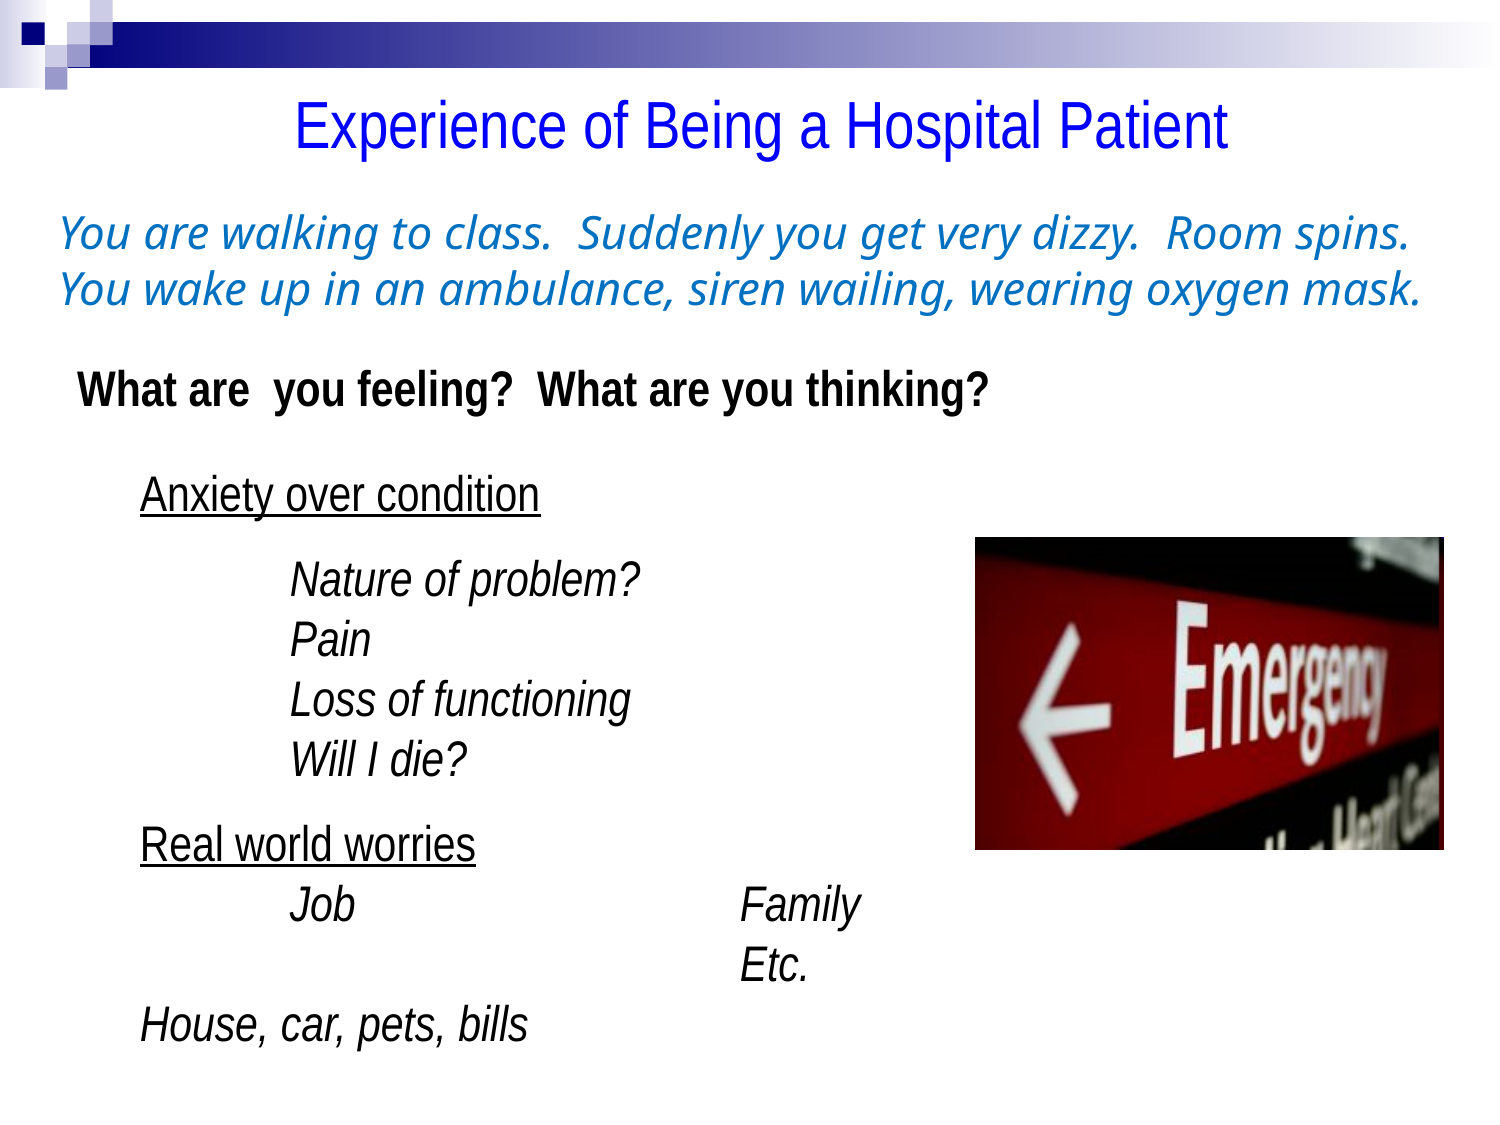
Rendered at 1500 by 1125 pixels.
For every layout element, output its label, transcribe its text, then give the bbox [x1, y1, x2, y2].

picture [974, 537, 1444, 851]
text_box Experience of Being a Hospital Patient [74, 74, 1450, 170]
text_box You are walking to class. Suddenly you get very dizzy. Room spins. You wake up in an ambulance, siren wailing, wearing oxygen mask. [43, 196, 1481, 322]
text_box Anxiety over condition Nature of problem? Pain Loss of functioning Will I die? Real world worries Job Family Etc. House, car, pets, bills [124, 453, 875, 1059]
text_box What are you feeling? What are you thinking? [62, 348, 1125, 424]
